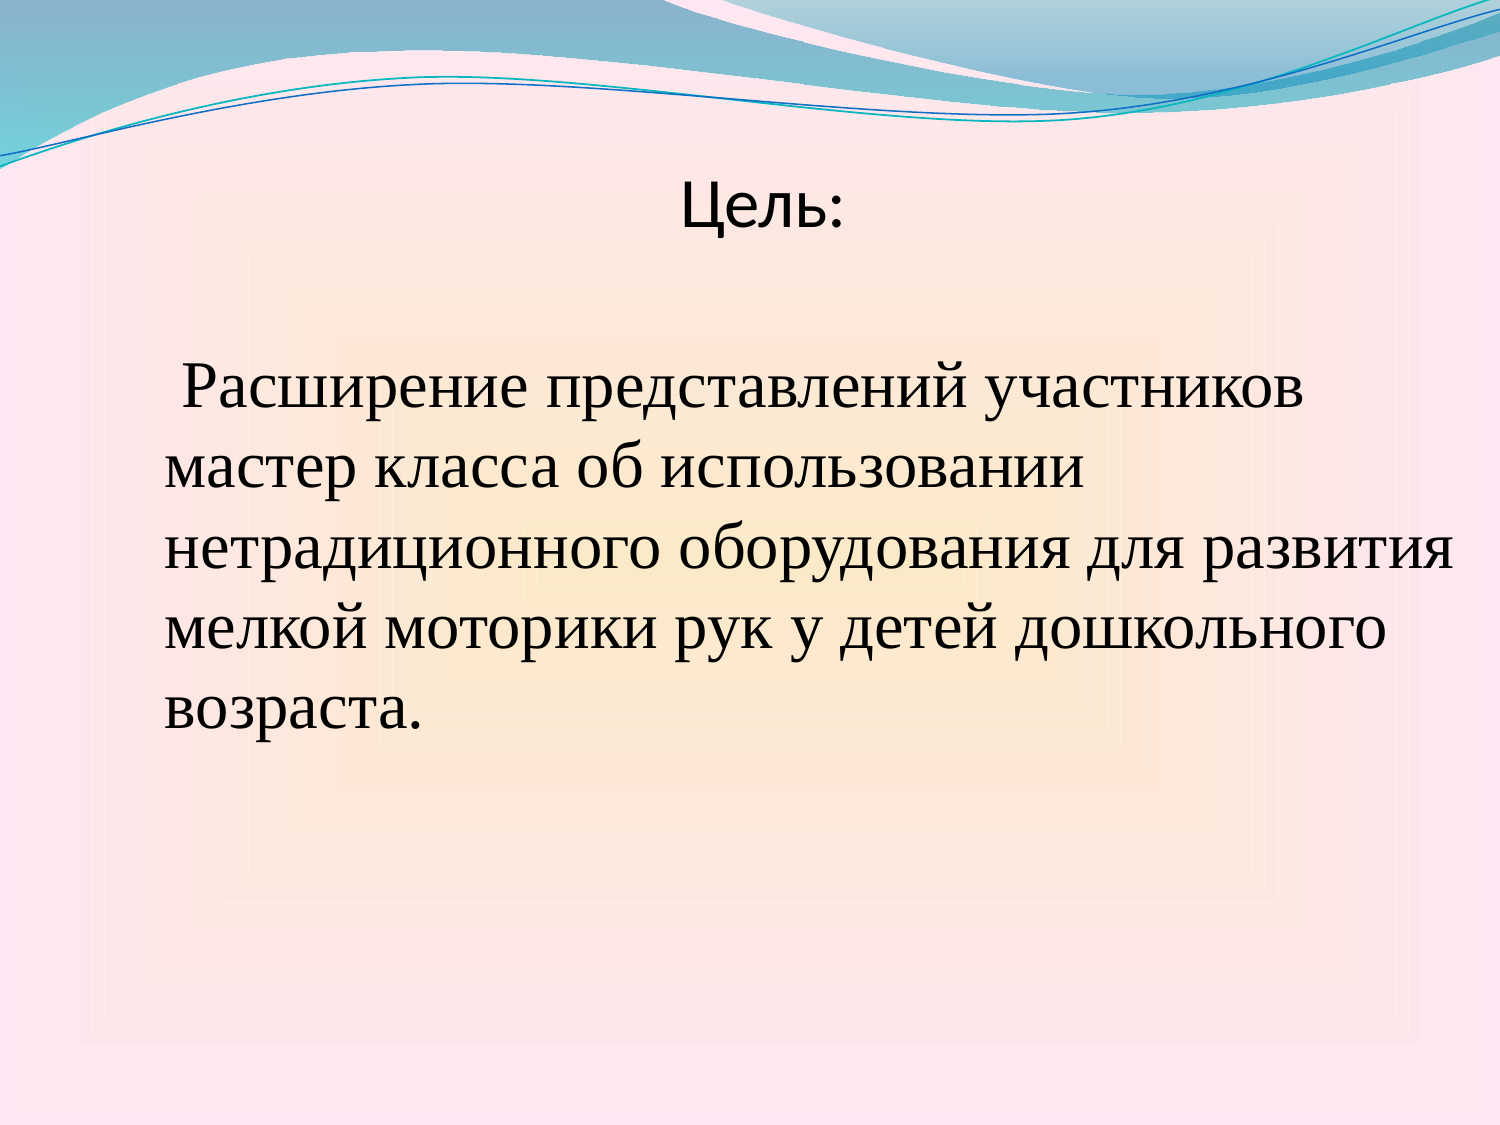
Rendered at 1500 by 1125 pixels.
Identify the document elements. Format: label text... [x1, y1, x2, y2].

title Цель: [88, 149, 1439, 242]
list Расширение представлений участников мастер класса об использовании нетрадиционного оборудования для развития мелкой моторики рук у детей дошкольного возраста. [150, 255, 1500, 932]
